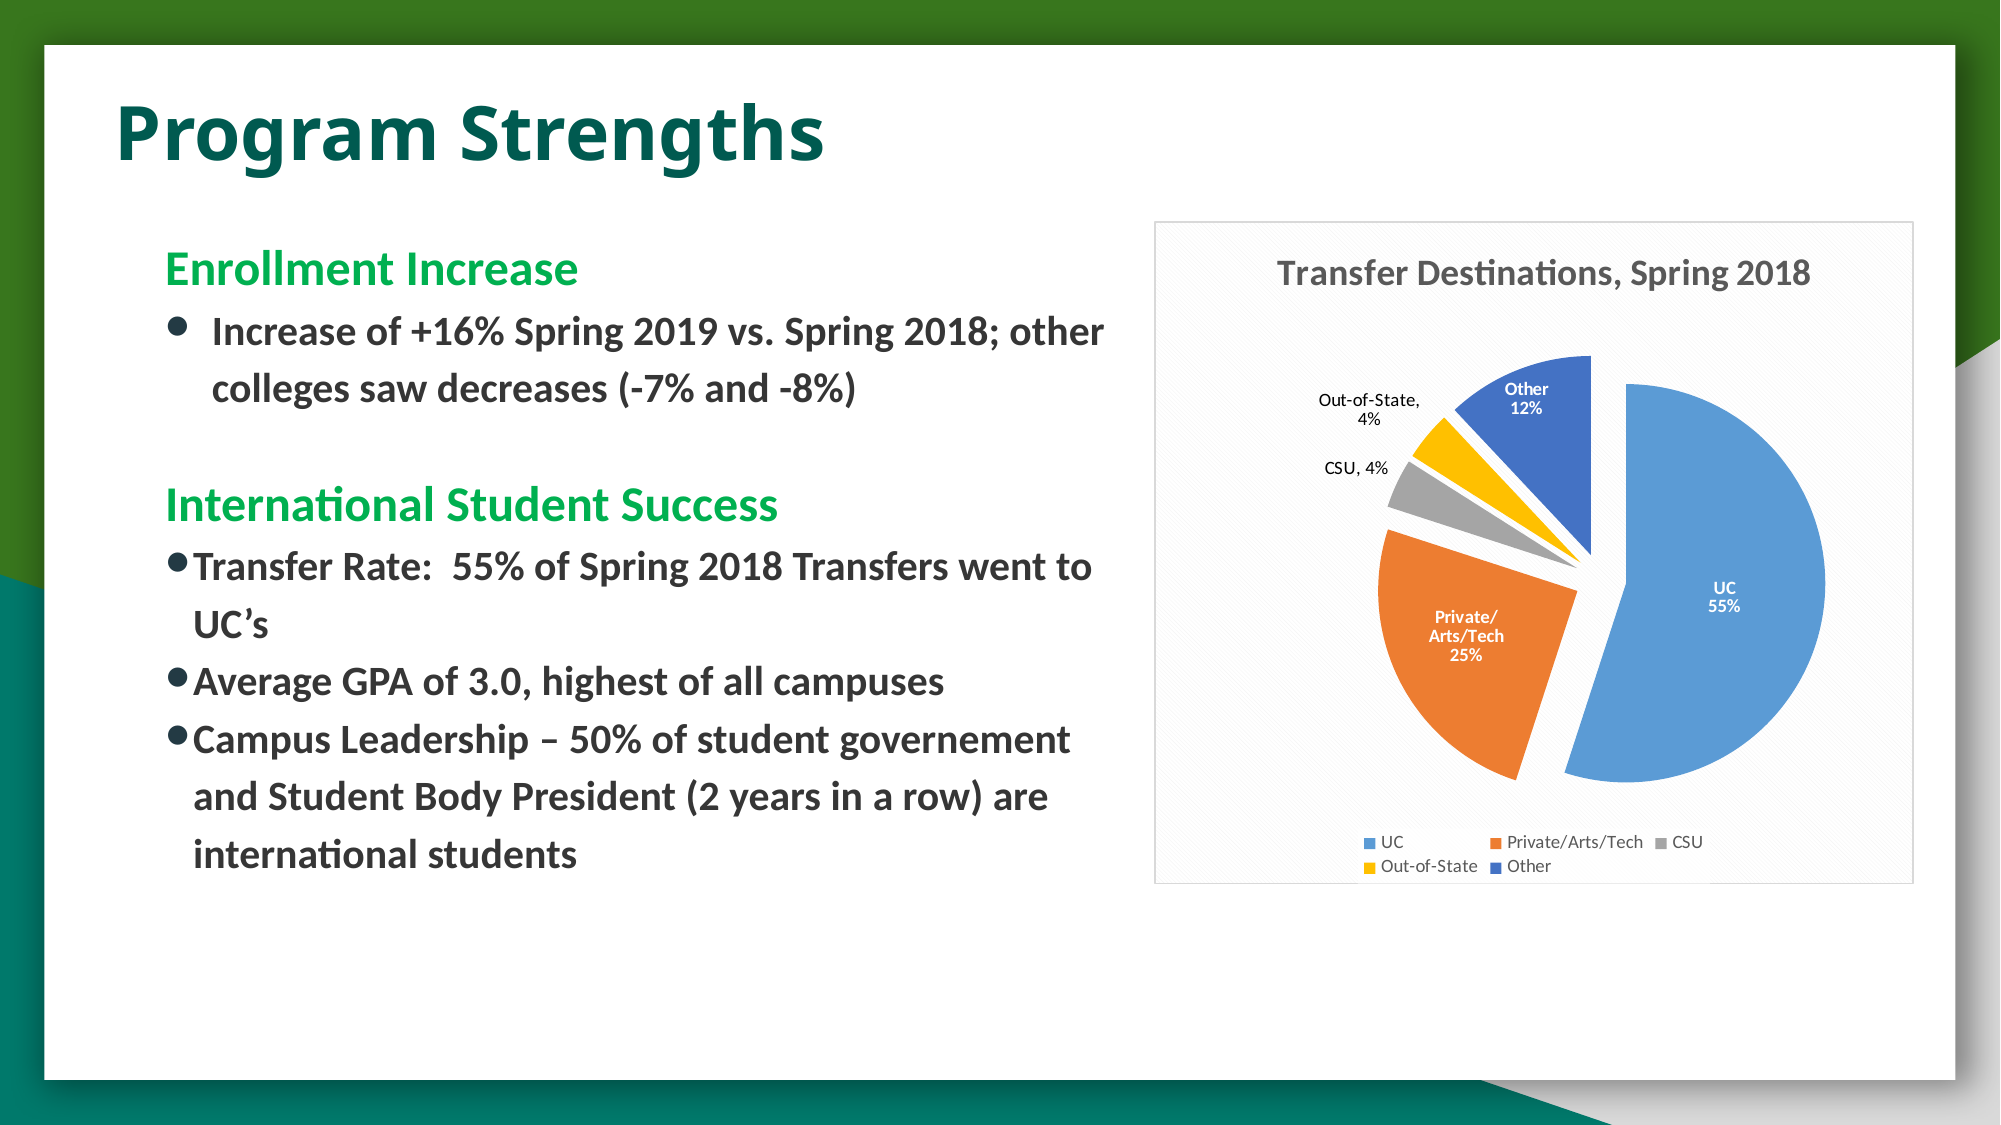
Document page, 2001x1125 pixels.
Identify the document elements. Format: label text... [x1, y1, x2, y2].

list Enrollment Increase Increase of +16% Spring 2019 vs. Spring 2018; other colleges saw decreases (-7% and -8%) International Student Success Transfer Rate: 55% of Spring 2018 Transfers went to UC’s Average GPA of 3.0, highest of all campuses Campus Leadership – 50% of student governement and Student Body President (2 years in a row) are international students [94, 206, 1136, 999]
chart [1154, 220, 1915, 885]
title Program Strengths [94, 65, 1821, 190]
